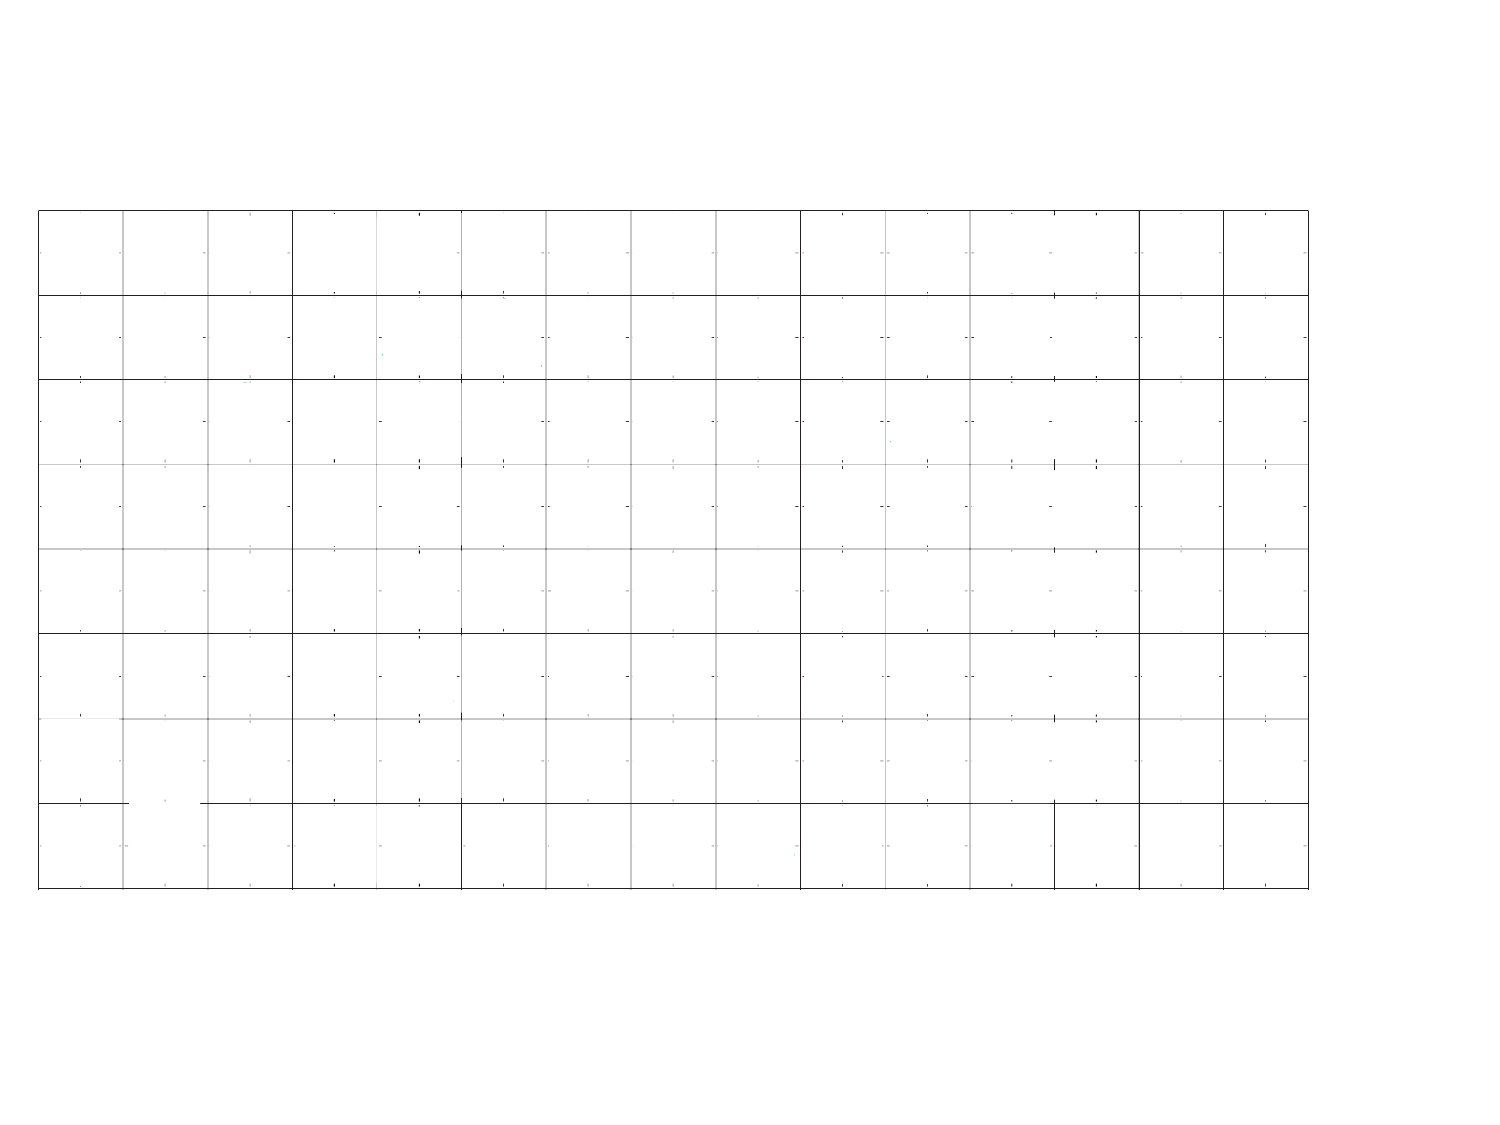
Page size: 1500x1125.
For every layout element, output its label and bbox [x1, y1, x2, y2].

picture [35, 177, 1453, 890]
